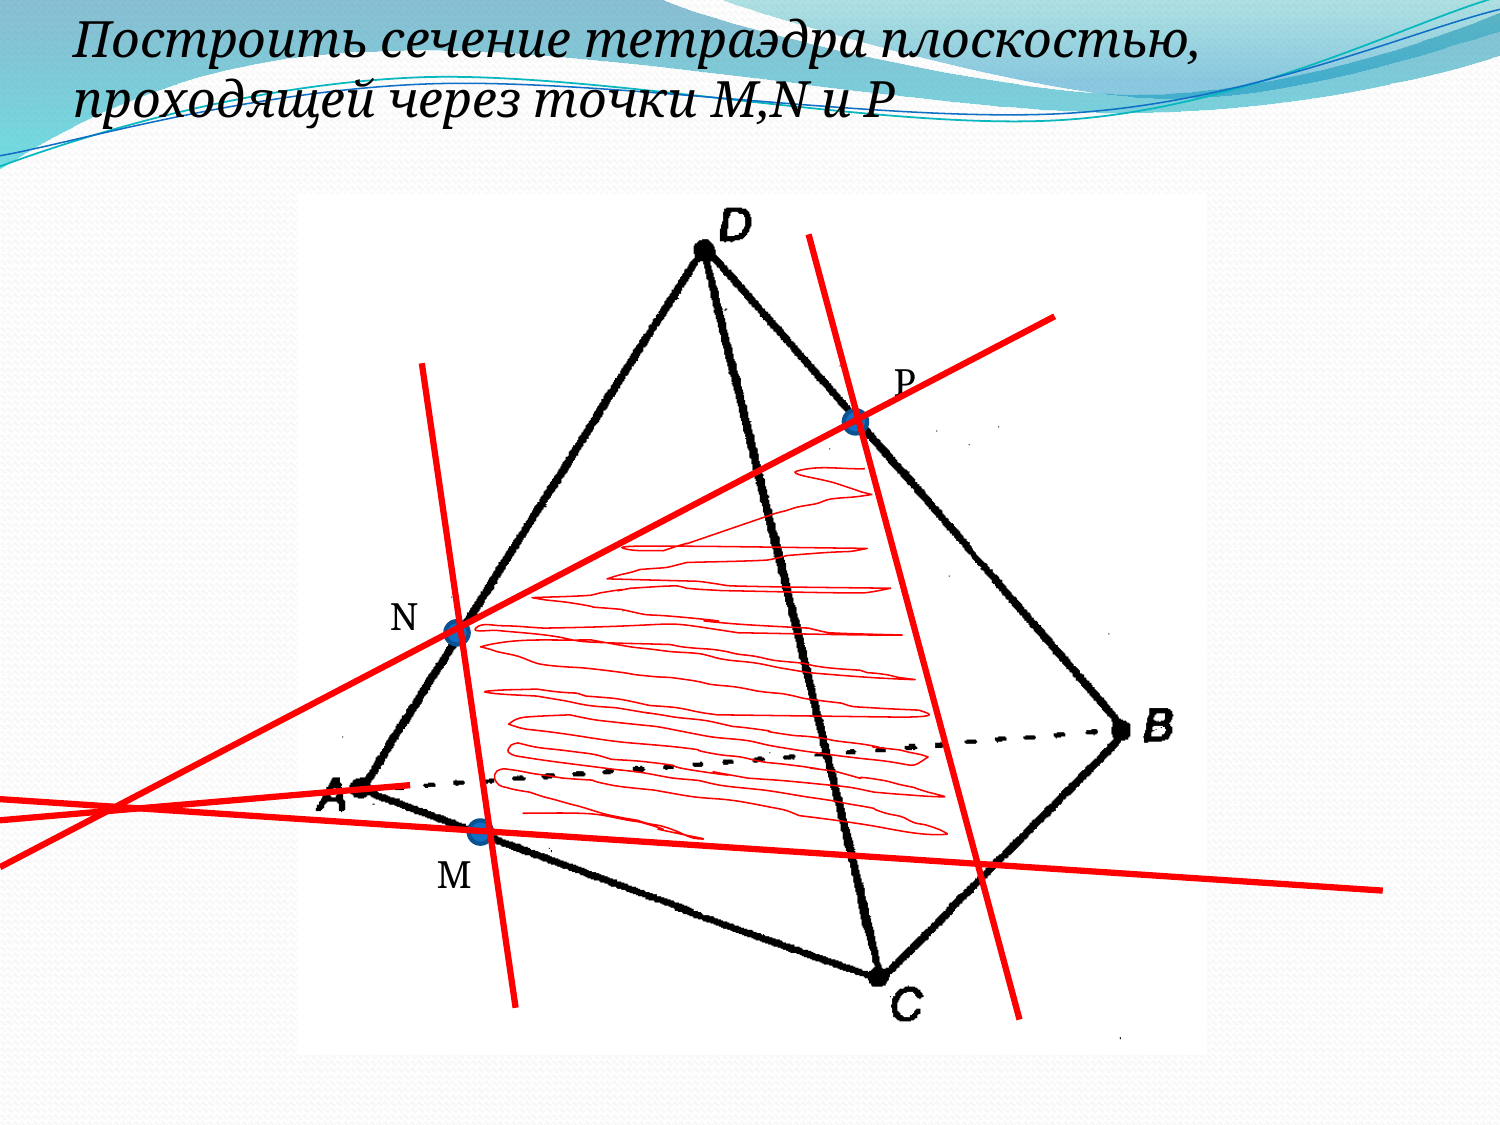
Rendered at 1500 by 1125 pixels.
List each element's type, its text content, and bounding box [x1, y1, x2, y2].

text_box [0, 784, 411, 795]
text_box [521, 521, 1307, 733]
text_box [0, 796, 1384, 891]
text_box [515, 523, 1055, 744]
text_box Построить сечение тетраэдра плоскостью, проходящей через точки M,N и P [58, 0, 1500, 135]
picture [297, 194, 1208, 521]
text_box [0, 316, 1055, 795]
picture [297, 901, 1208, 1056]
picture [1059, 743, 1208, 796]
